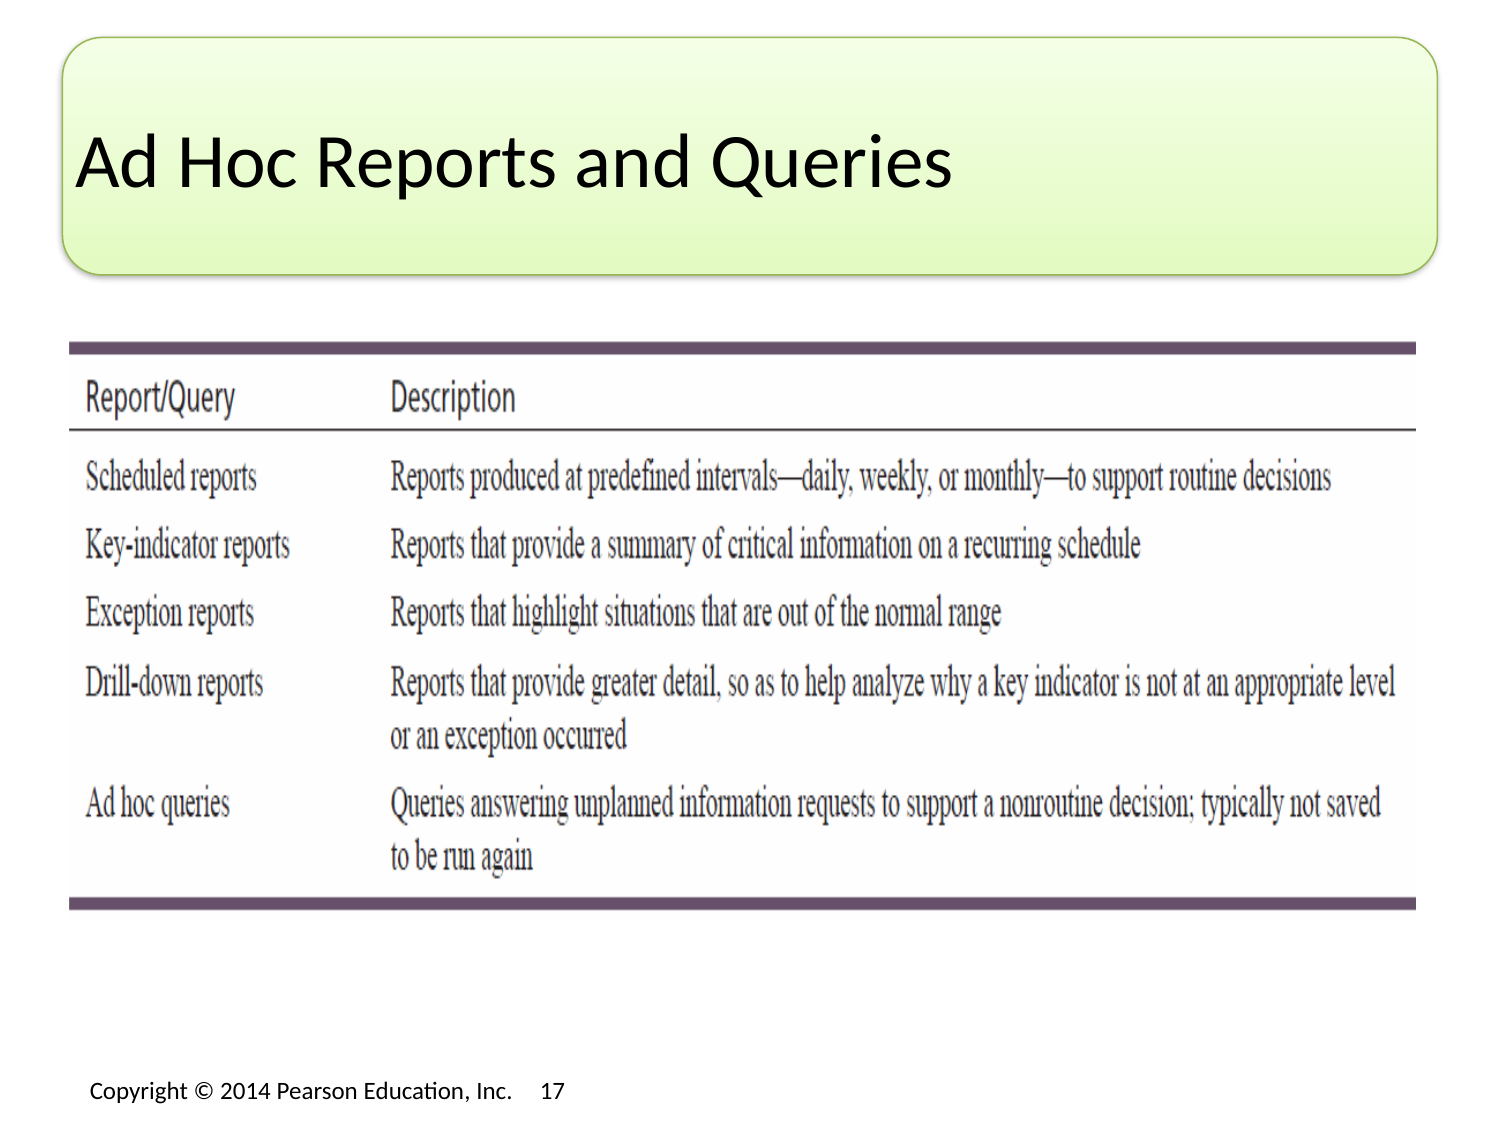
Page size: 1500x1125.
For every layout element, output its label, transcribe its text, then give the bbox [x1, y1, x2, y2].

picture [67, 336, 1416, 920]
title Ad Hoc Reports and Queries [75, 50, 1425, 263]
